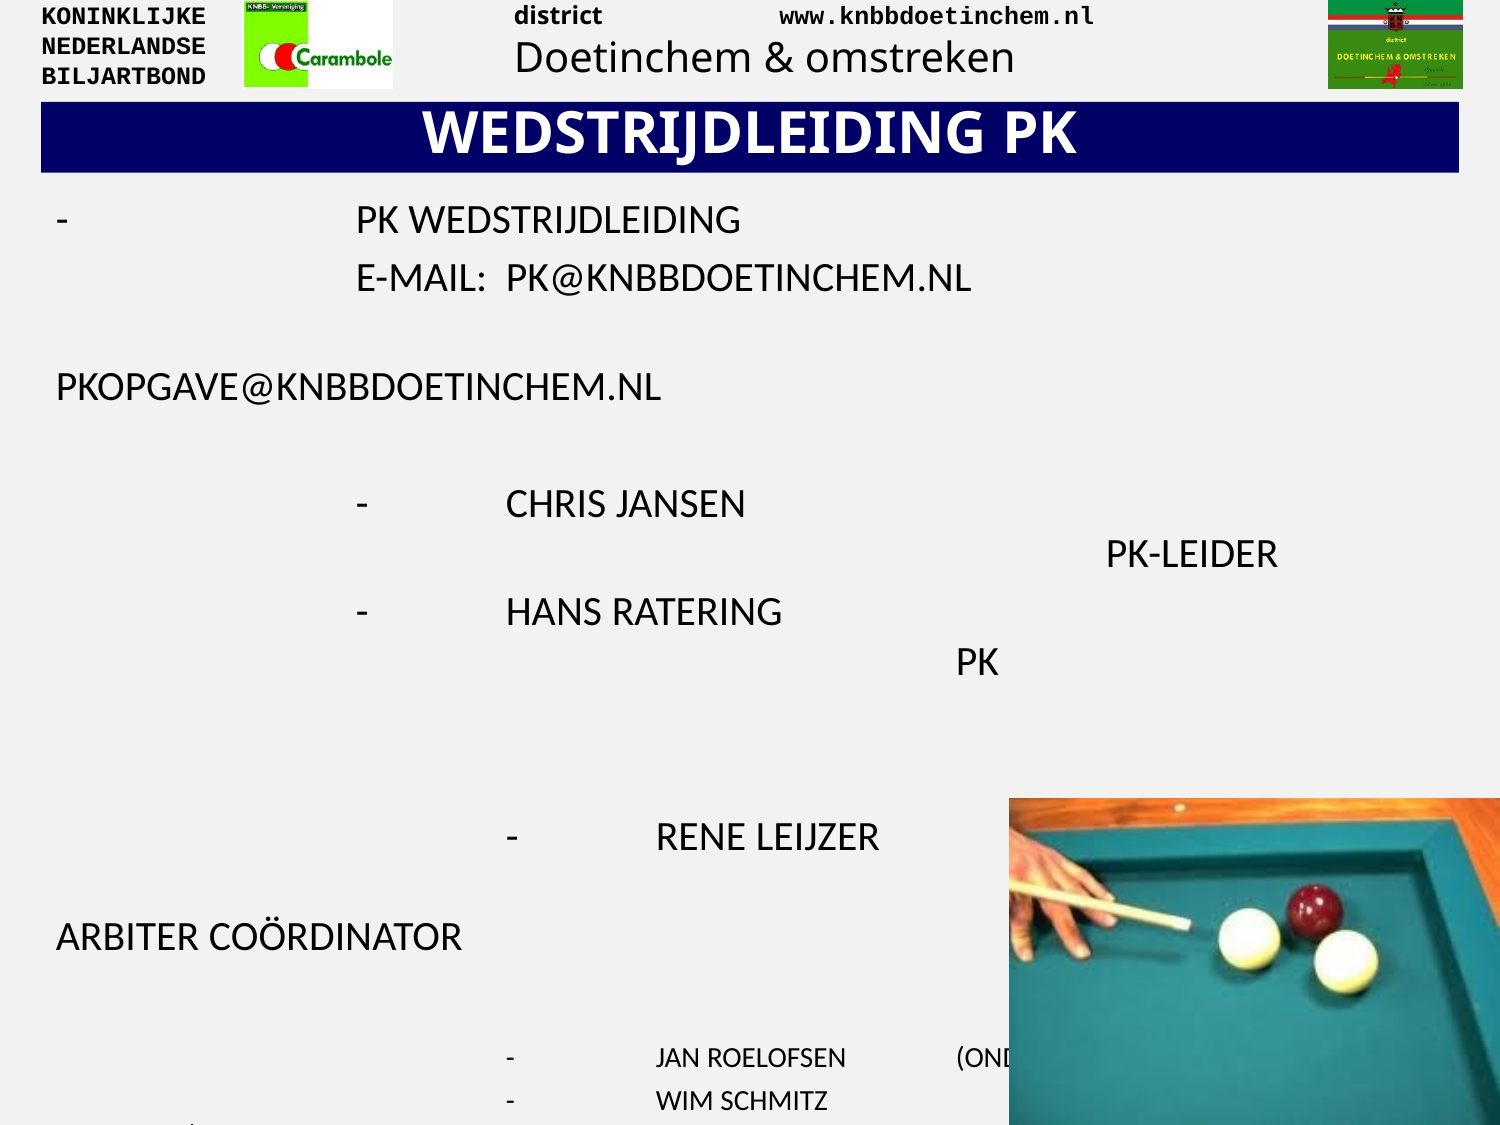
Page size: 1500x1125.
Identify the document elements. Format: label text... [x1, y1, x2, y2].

text_box - PK WEDSTRIJDLEIDING E-MAIL: PK@KNBBDOETINCHEM.NL PKOPGAVE@KNBBDOETINCHEM.NL - CHRIS JANSEN PK-LEIDER - HANS RATERING PK - RENE LEIJZER ARBITER COÖRDINATOR - JAN ROELOFSEN (ONDERSTEUNEND & AUTOMATISERING) - WIM SCHMITZ (ONDERSTEUNEND & ALGEMEEN) [41, 184, 1459, 1125]
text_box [40, 0, 1464, 91]
picture [1009, 798, 1500, 1125]
title WEDSTRIJDLEIDING PK [41, 101, 1459, 173]
